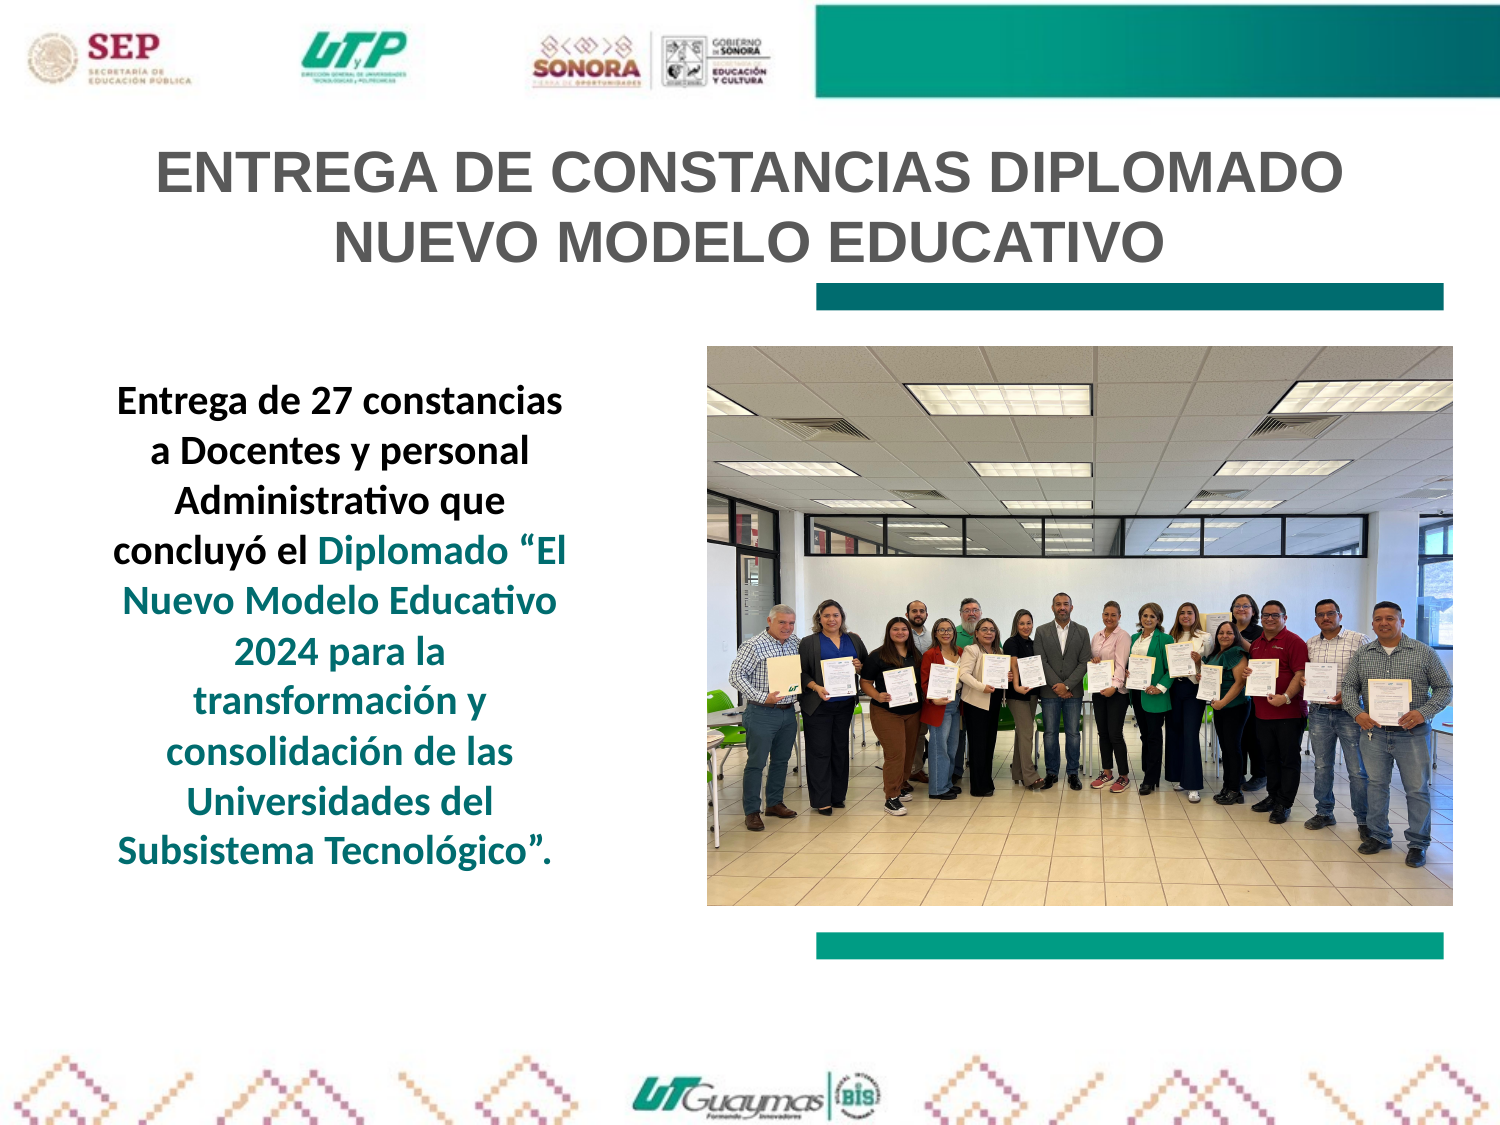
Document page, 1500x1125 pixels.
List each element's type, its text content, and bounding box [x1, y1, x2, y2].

text_box [815, 282, 1445, 311]
text_box [815, 931, 1445, 961]
text_box Entrega de 27 constancias a Docentes y personal Administrativo que concluyó el Diplomado “El Nuevo Modelo Educativo 2024 para la transformación y consolidación de las Universidades del Subsistema Tecnológico”. [93, 365, 587, 881]
text_box ENTREGA DE CONSTANCIAS DIPLOMADO NUEVO MODELO EDUCATIVO [125, 126, 1375, 282]
picture [0, 0, 1500, 1125]
